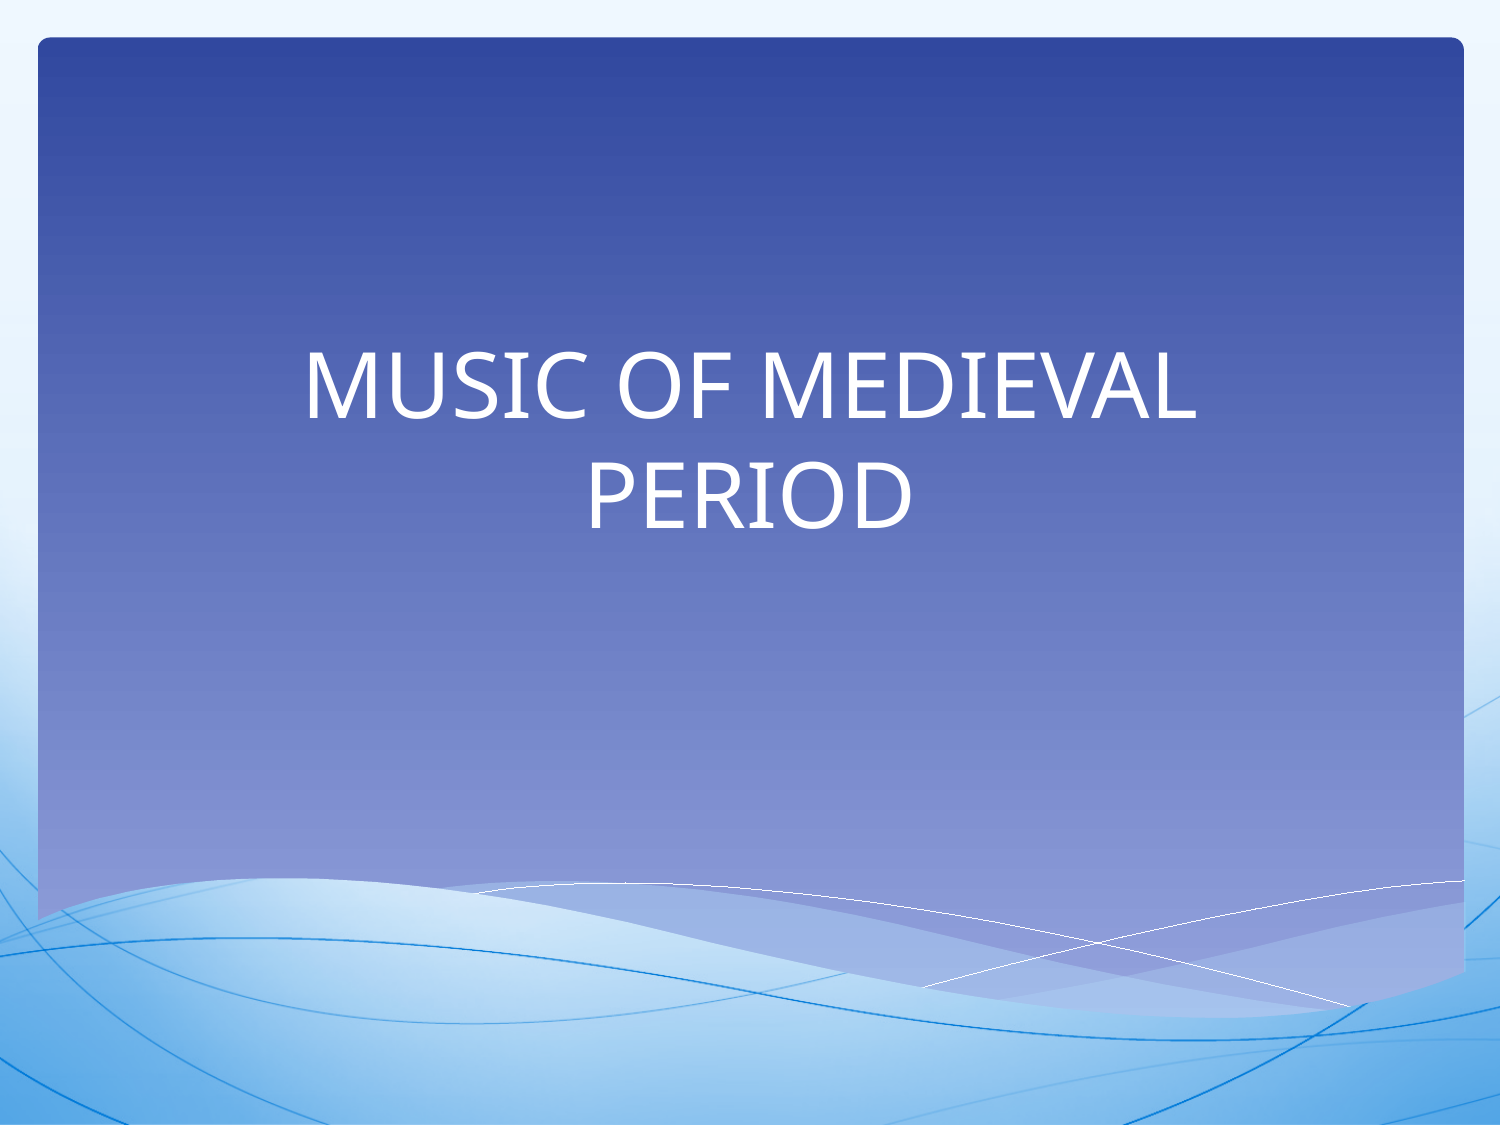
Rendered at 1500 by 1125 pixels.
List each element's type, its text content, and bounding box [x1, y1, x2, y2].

title MUSIC OF MEDIEVAL PERIOD [112, 262, 1388, 555]
